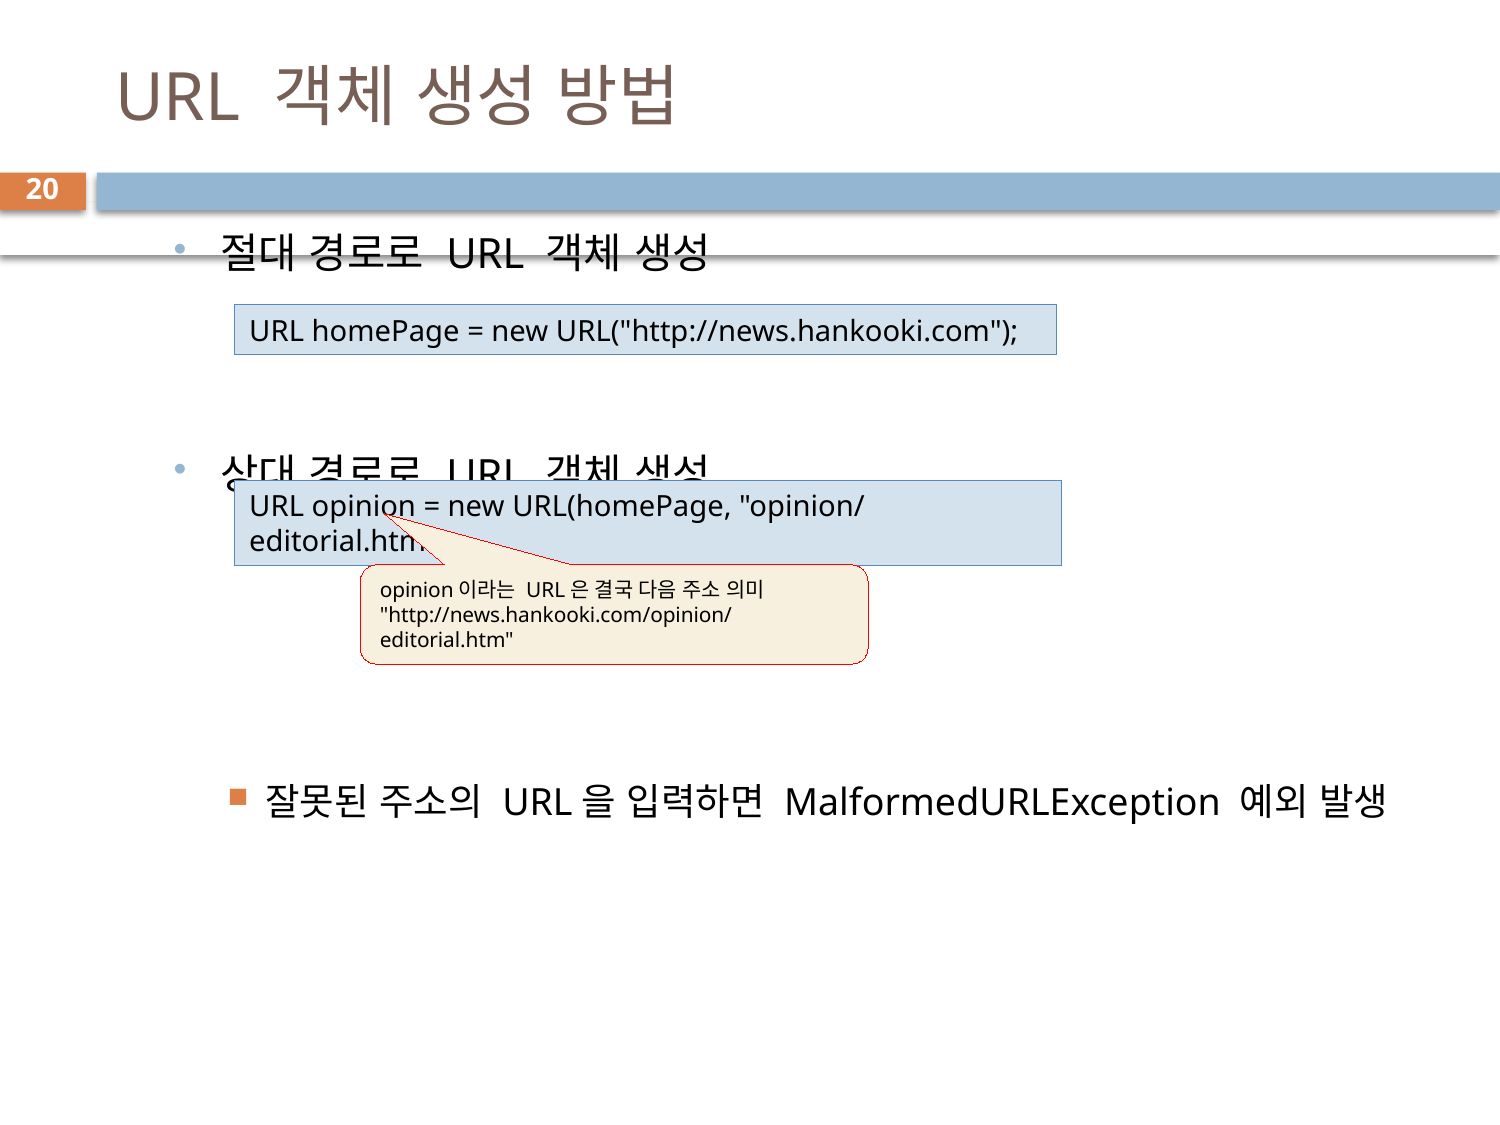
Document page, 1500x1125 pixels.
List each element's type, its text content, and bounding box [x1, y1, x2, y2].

slide_number 20 [0, 170, 87, 211]
title URL 객체 생성 방법 [100, 37, 1438, 149]
list 절대 경로로 URL 객체 생성 상대 경로로 URL 객체 생성 잘못된 주소의 URL을 입력하면 MalformedURLException 예외 발생 [100, 219, 1438, 1047]
text_box URL opinion = new URL(homePage, "opinion/editorial.htm"); [234, 480, 1062, 566]
text_box URL homePage = new URL("http://news.hankooki.com"); [234, 304, 1057, 355]
text_box opinion이라는 URL은 결국 다음 주소 의미 "http://news.hankooki.com/opinion/editorial.htm" [360, 513, 869, 665]
